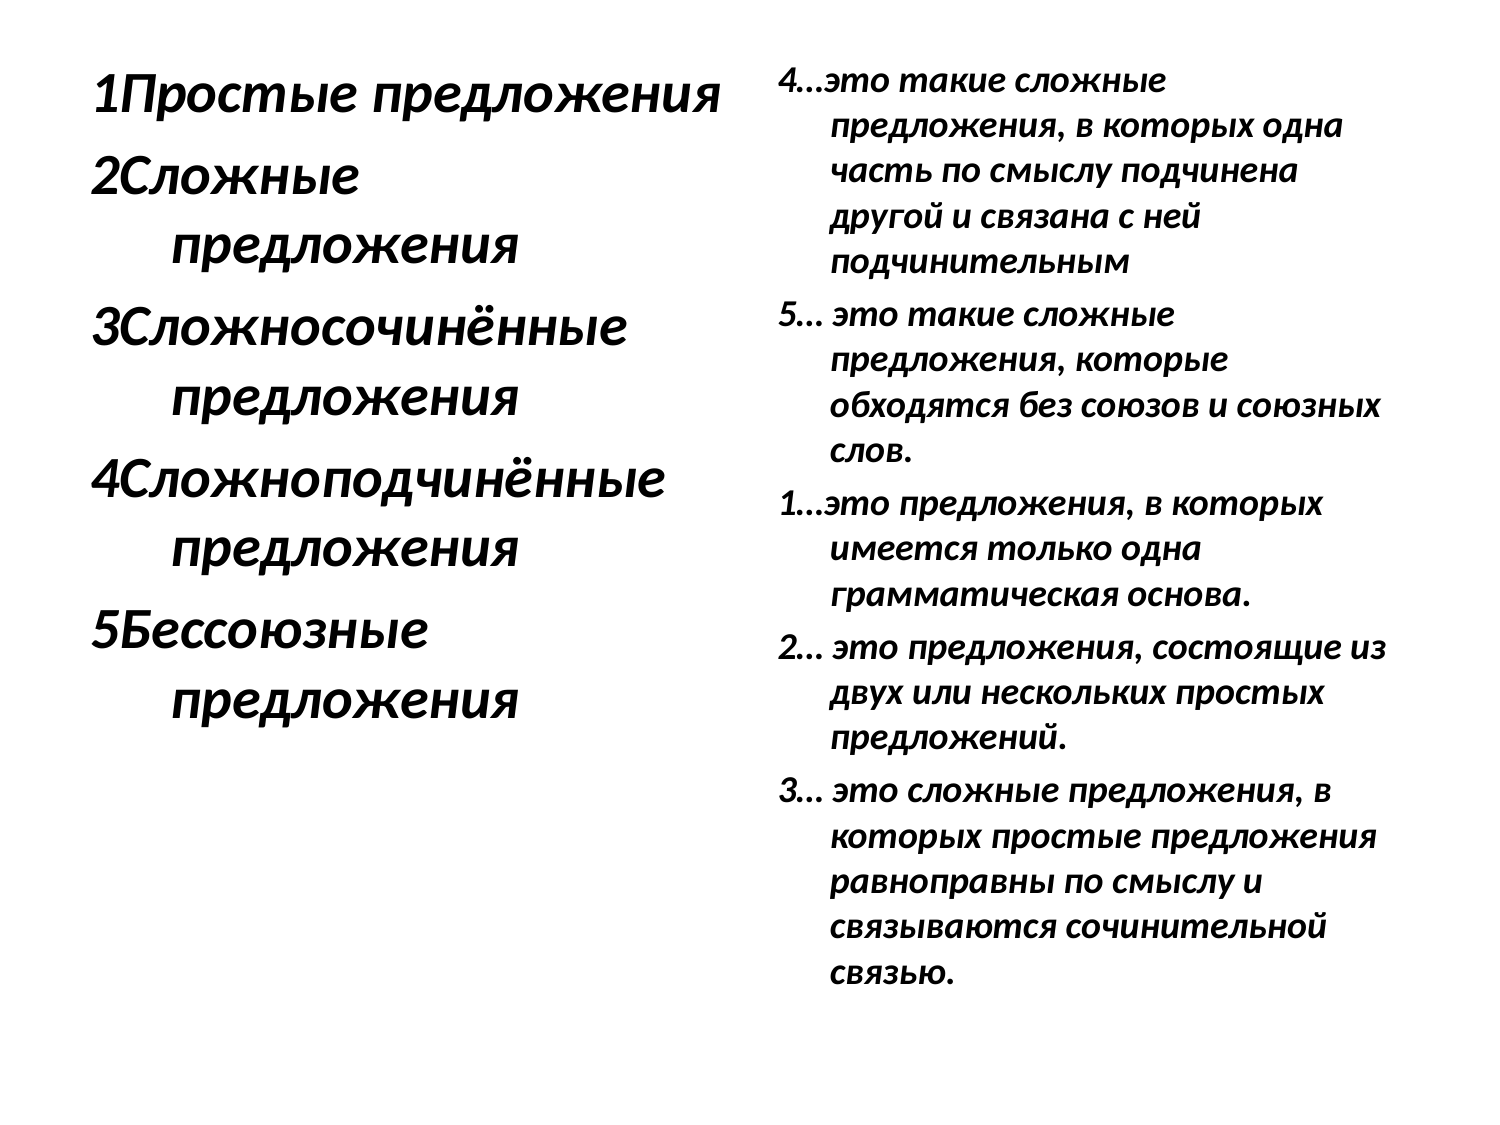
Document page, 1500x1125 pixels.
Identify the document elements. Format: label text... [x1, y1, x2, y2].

list 1Простые предложения 2Сложные предложения 3Сложносочинённые предложения 4Сложноподчинённые предложения 5Бессоюзные предложения [75, 46, 738, 1005]
list 4…это такие сложные предложения, в которых одна часть по смыслу подчинена другой и связана с ней подчинительным 5… это такие сложные предложения, которые обходятся без союзов и союзных слов. 1…это предложения, в которых имеется только одна грамматическая основа. 2… это предложения, состоящие из двух или нескольких простых предложений. 3… это сложные предложения, в которых простые предложения равноправны по смыслу и связываются сочинительной связью. [762, 46, 1425, 1005]
